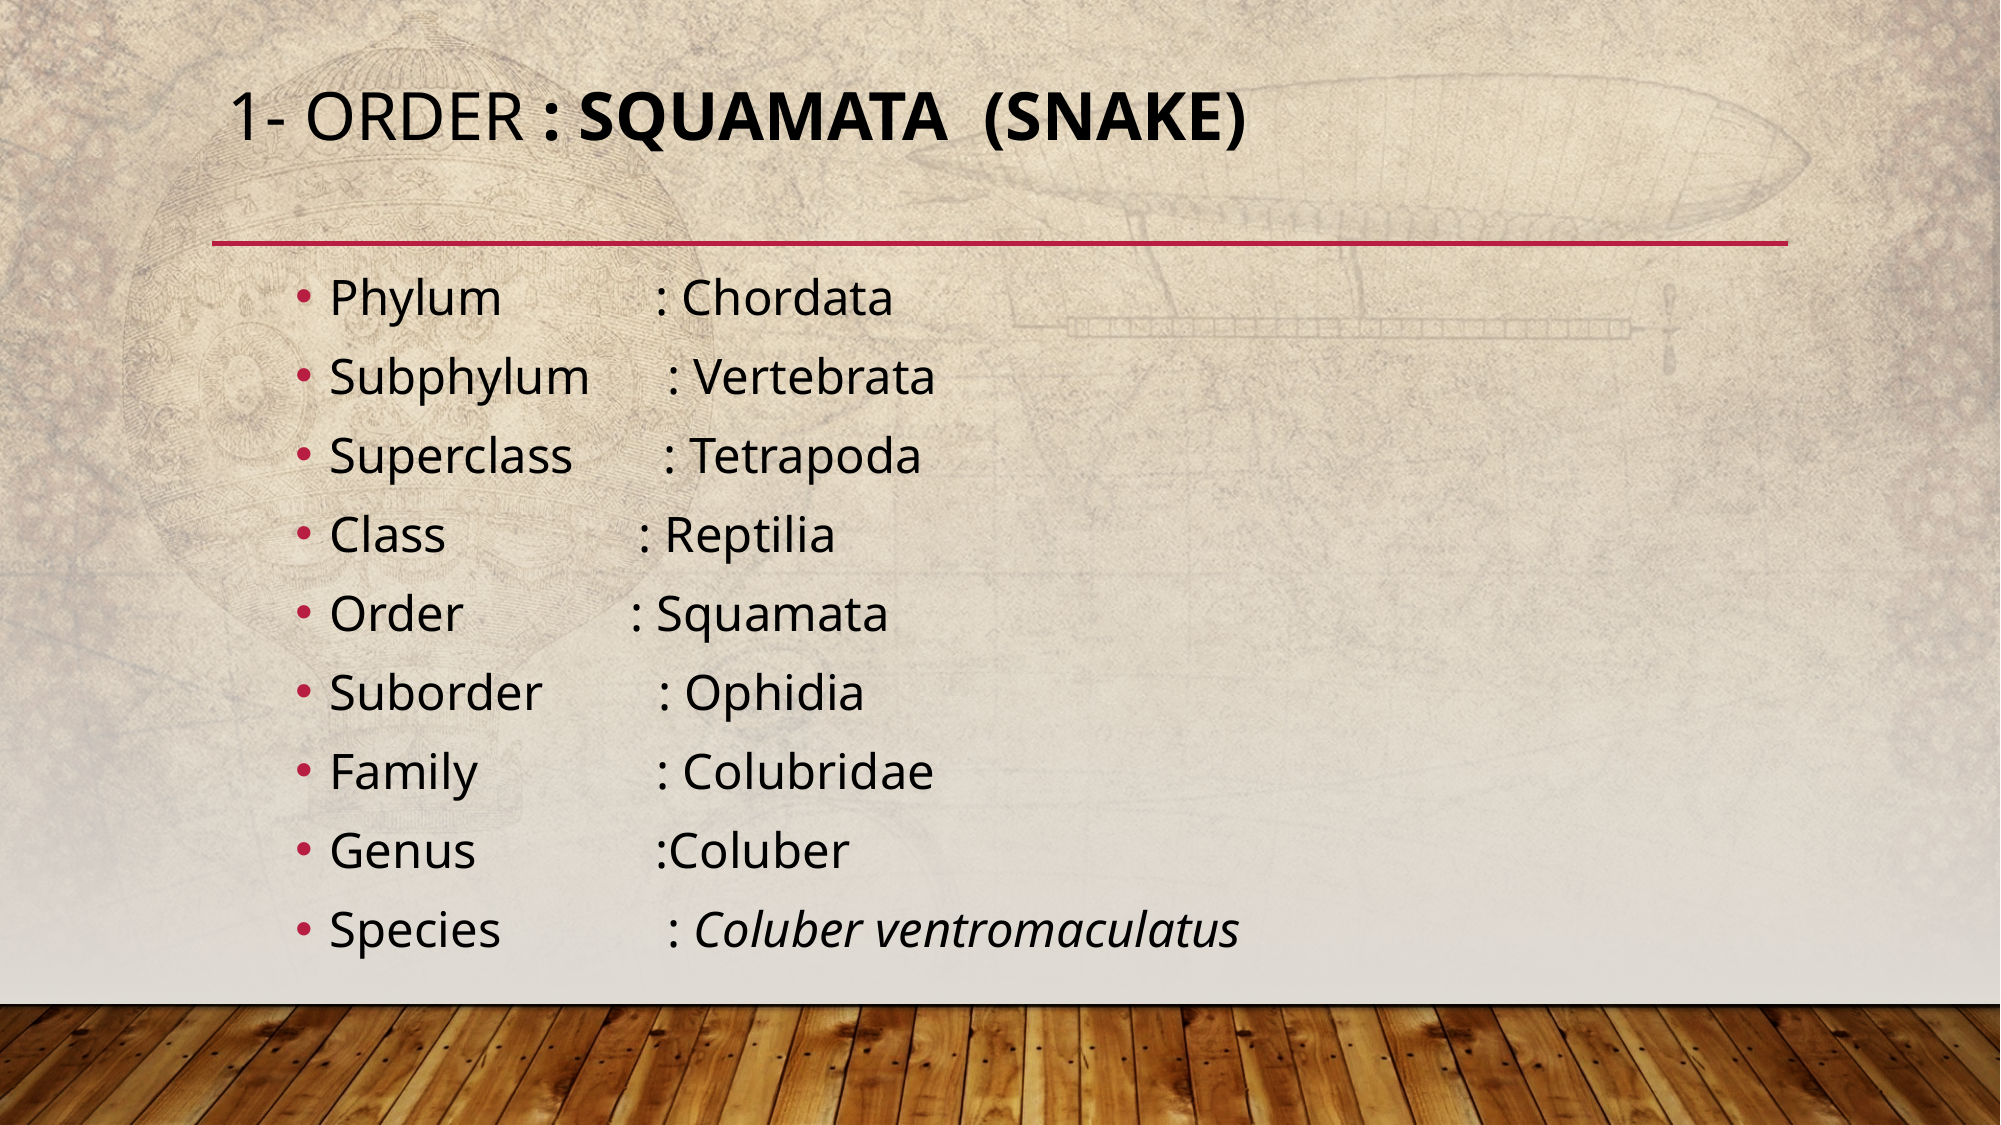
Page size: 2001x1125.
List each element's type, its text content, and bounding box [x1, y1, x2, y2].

list Phylum : Chordata Subphylum : Vertebrata Superclass : Tetrapoda Class : Reptilia Order : Squamata Suborder : Ophidia Family : Colubridae Genus :Coluber Species : Coluber ventromaculatus [212, 248, 1672, 967]
title 1- Order : Squamata (Snake) [212, 75, 1788, 248]
picture [0, 1004, 2000, 1125]
